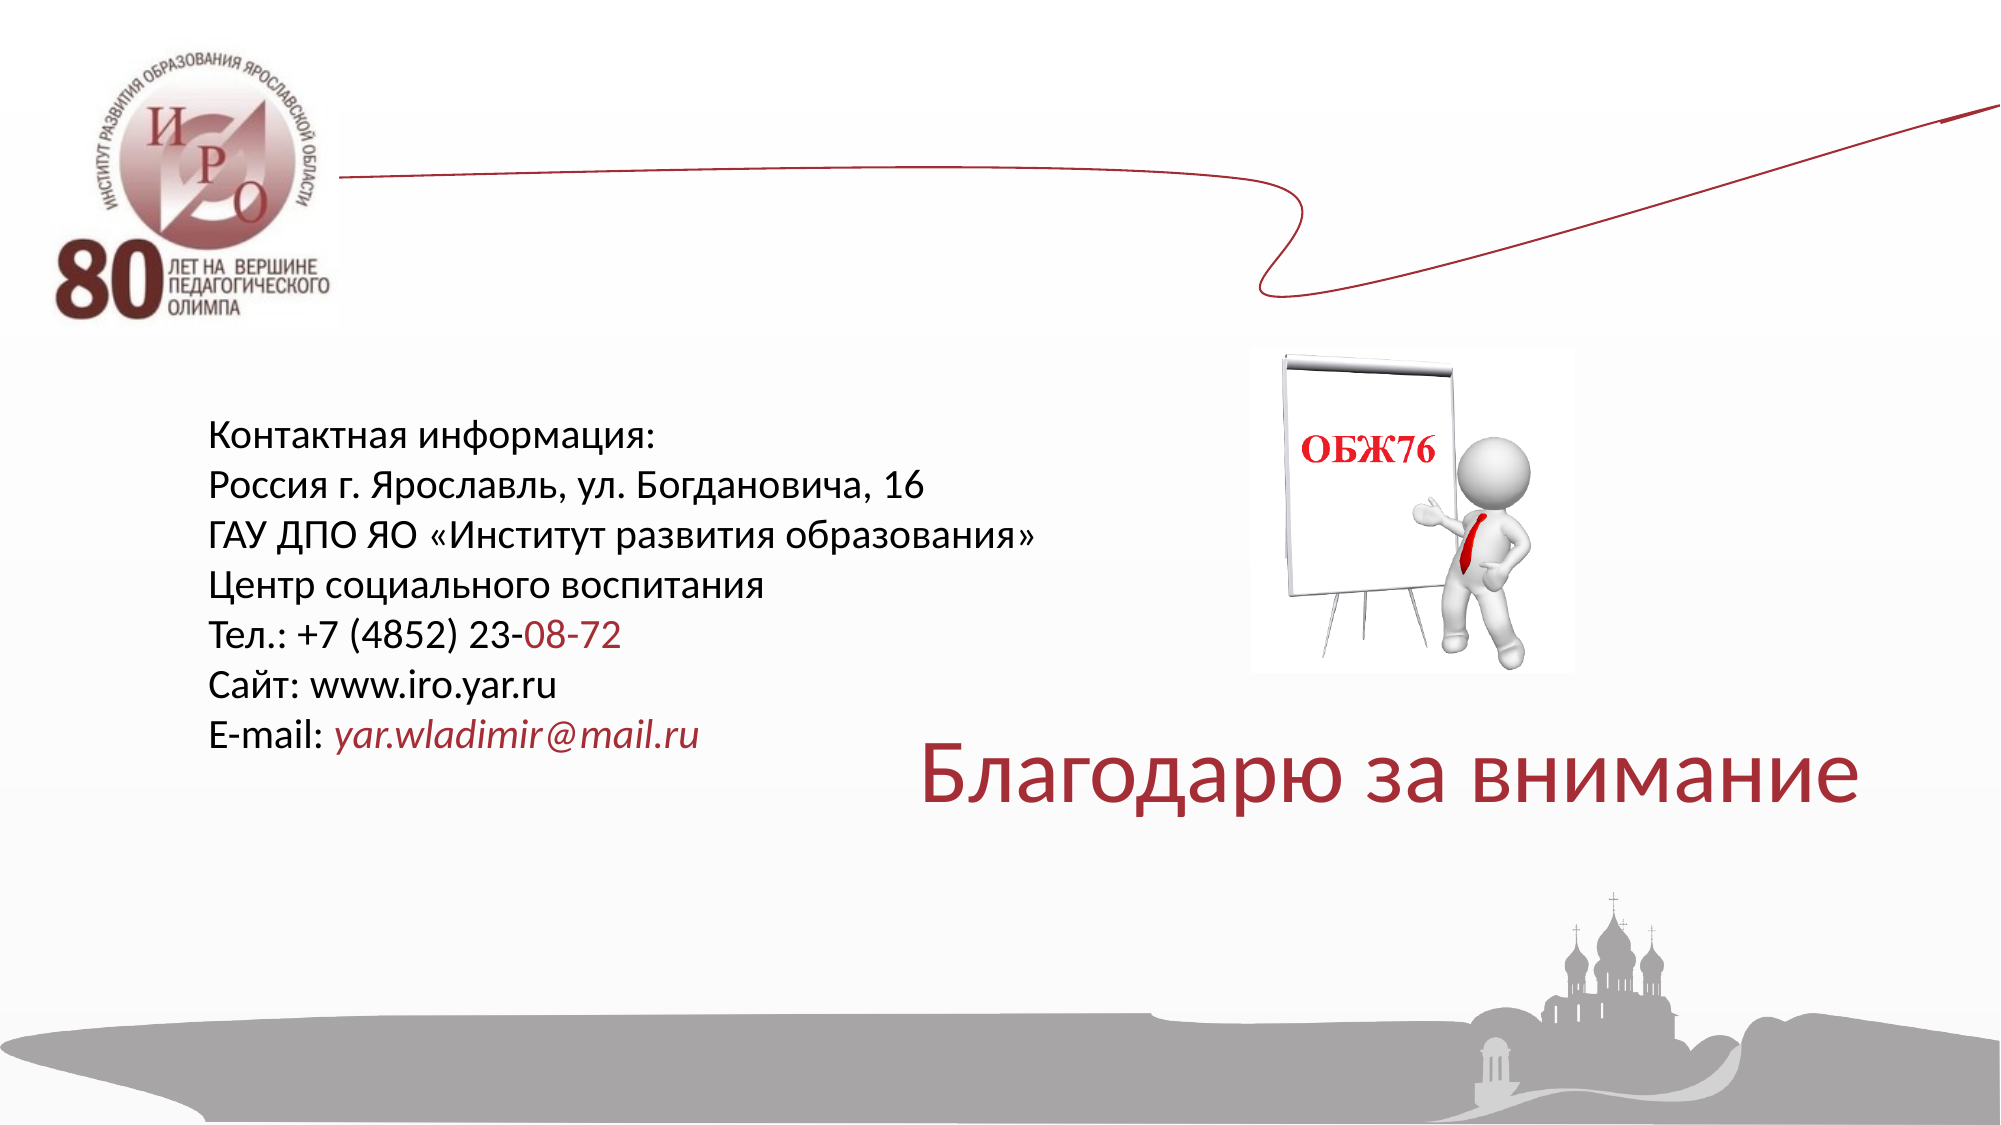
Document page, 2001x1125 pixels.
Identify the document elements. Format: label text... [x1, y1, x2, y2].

picture [1250, 348, 1575, 673]
picture [0, 892, 2000, 1125]
text_box Благодарю за внимание [904, 703, 1878, 829]
text_box Контактная информация: Россия г. Ярославль, ул. Богдановича, 16 ГАУ ДПО ЯО «Институт развития образования» Центр социального воспитания Тел.: +7 (4852) 23-08-72 Сайт: www.iro.yar.ru E-mail: yar.wladimir@mail.ru [193, 399, 1088, 764]
text_box [339, 104, 2000, 298]
picture [50, 37, 339, 327]
